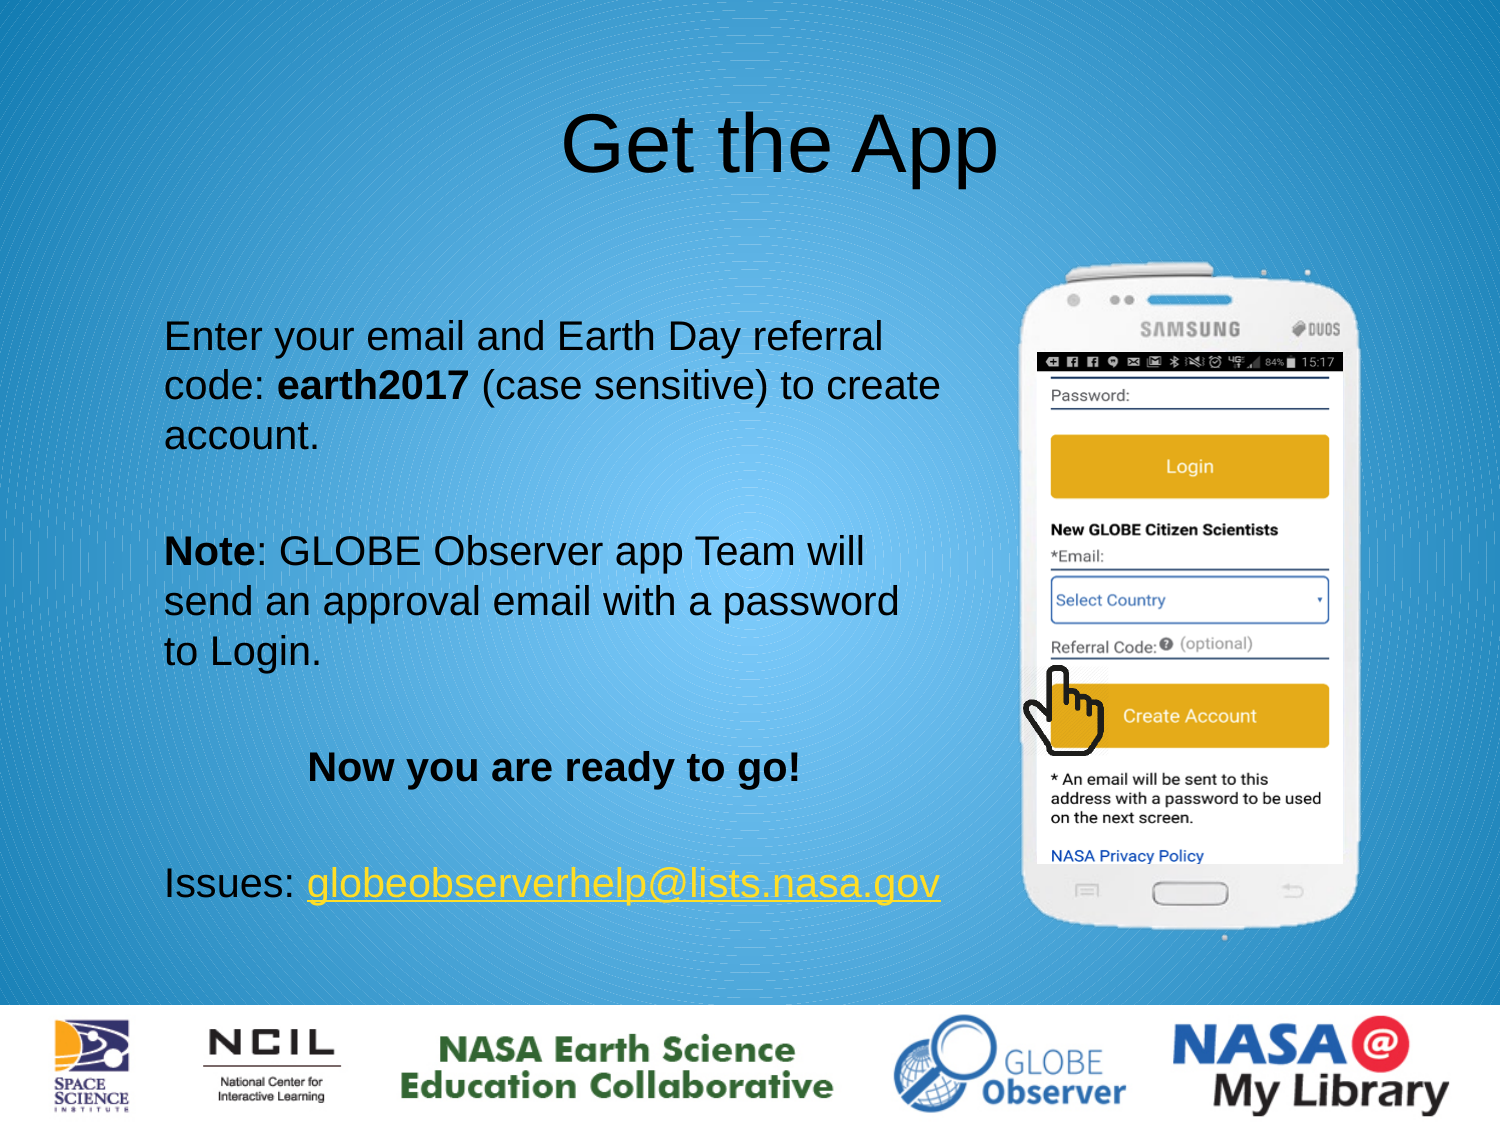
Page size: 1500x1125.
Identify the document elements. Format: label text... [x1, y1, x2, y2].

picture [976, 211, 1401, 992]
title Get the App [216, 45, 1345, 233]
list Enter your email and Earth Day referral code: earth2017 (case sensitive) to create account. Note: GLOBE Observer app Team will send an approval email with a password to Login. Now you are ready to go! Issues: globeobserverhelp@lists.nasa.gov [149, 301, 961, 967]
picture [0, 1005, 1500, 1125]
